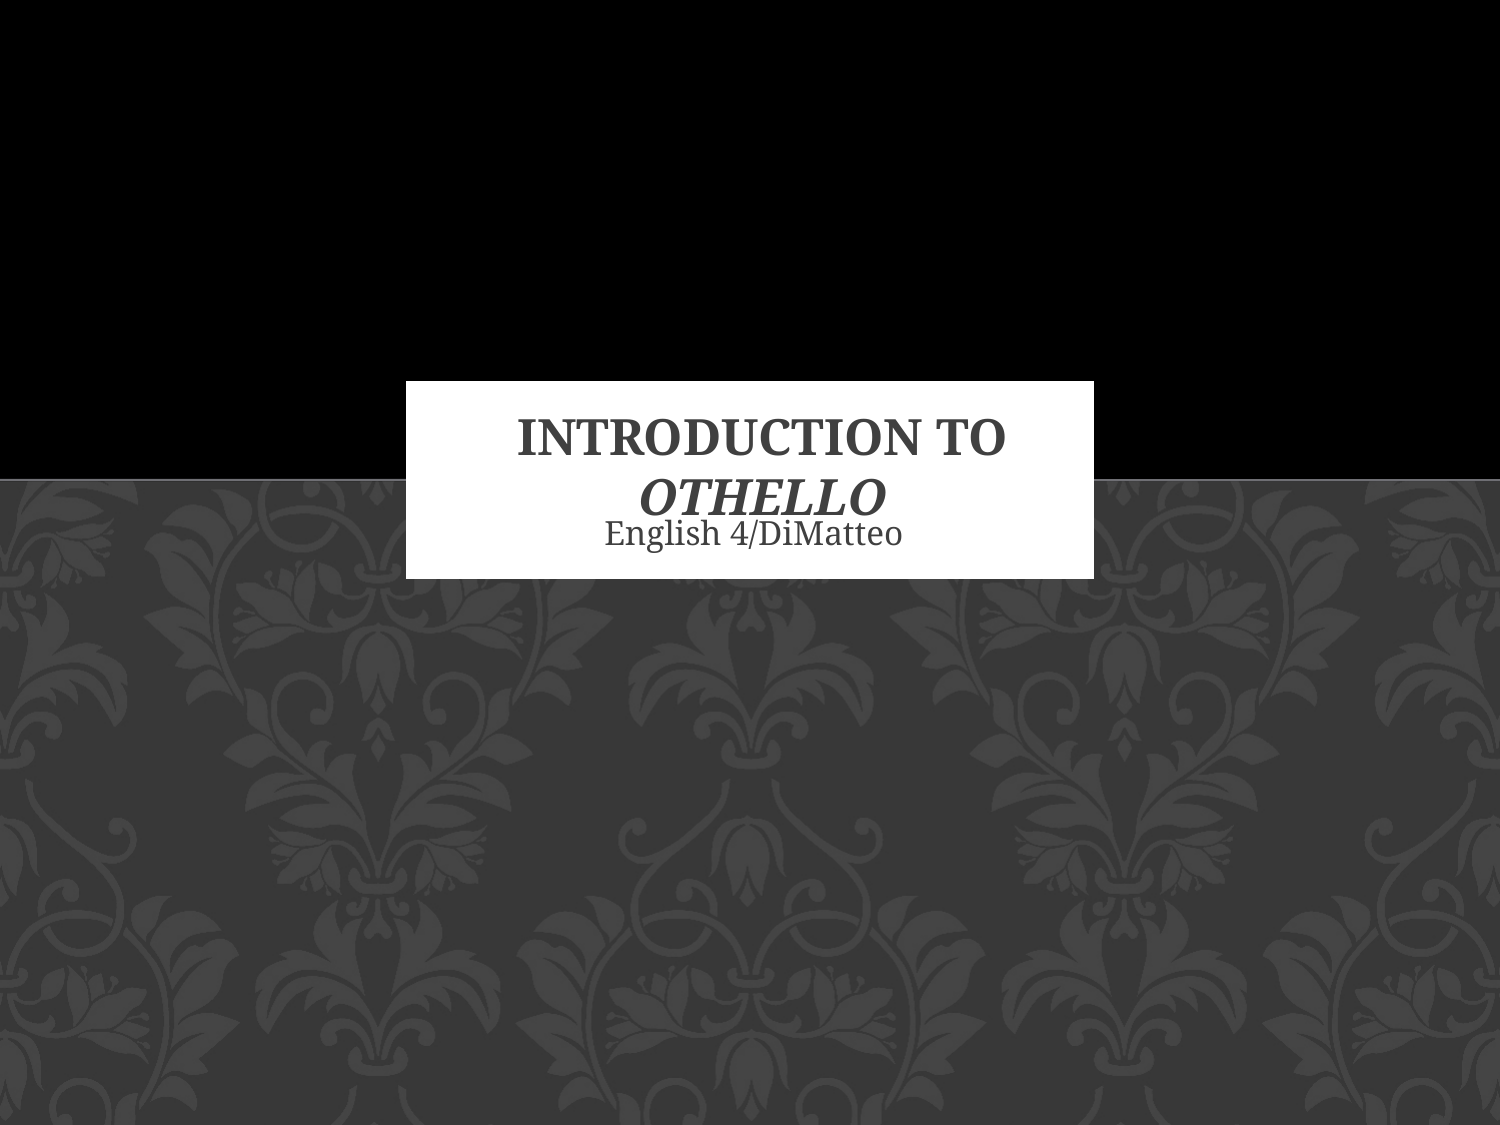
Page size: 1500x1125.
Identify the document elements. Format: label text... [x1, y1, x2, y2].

title Introduction to Othello [406, 306, 1119, 531]
subtitle English 4/DiMatteo [425, 531, 1084, 583]
